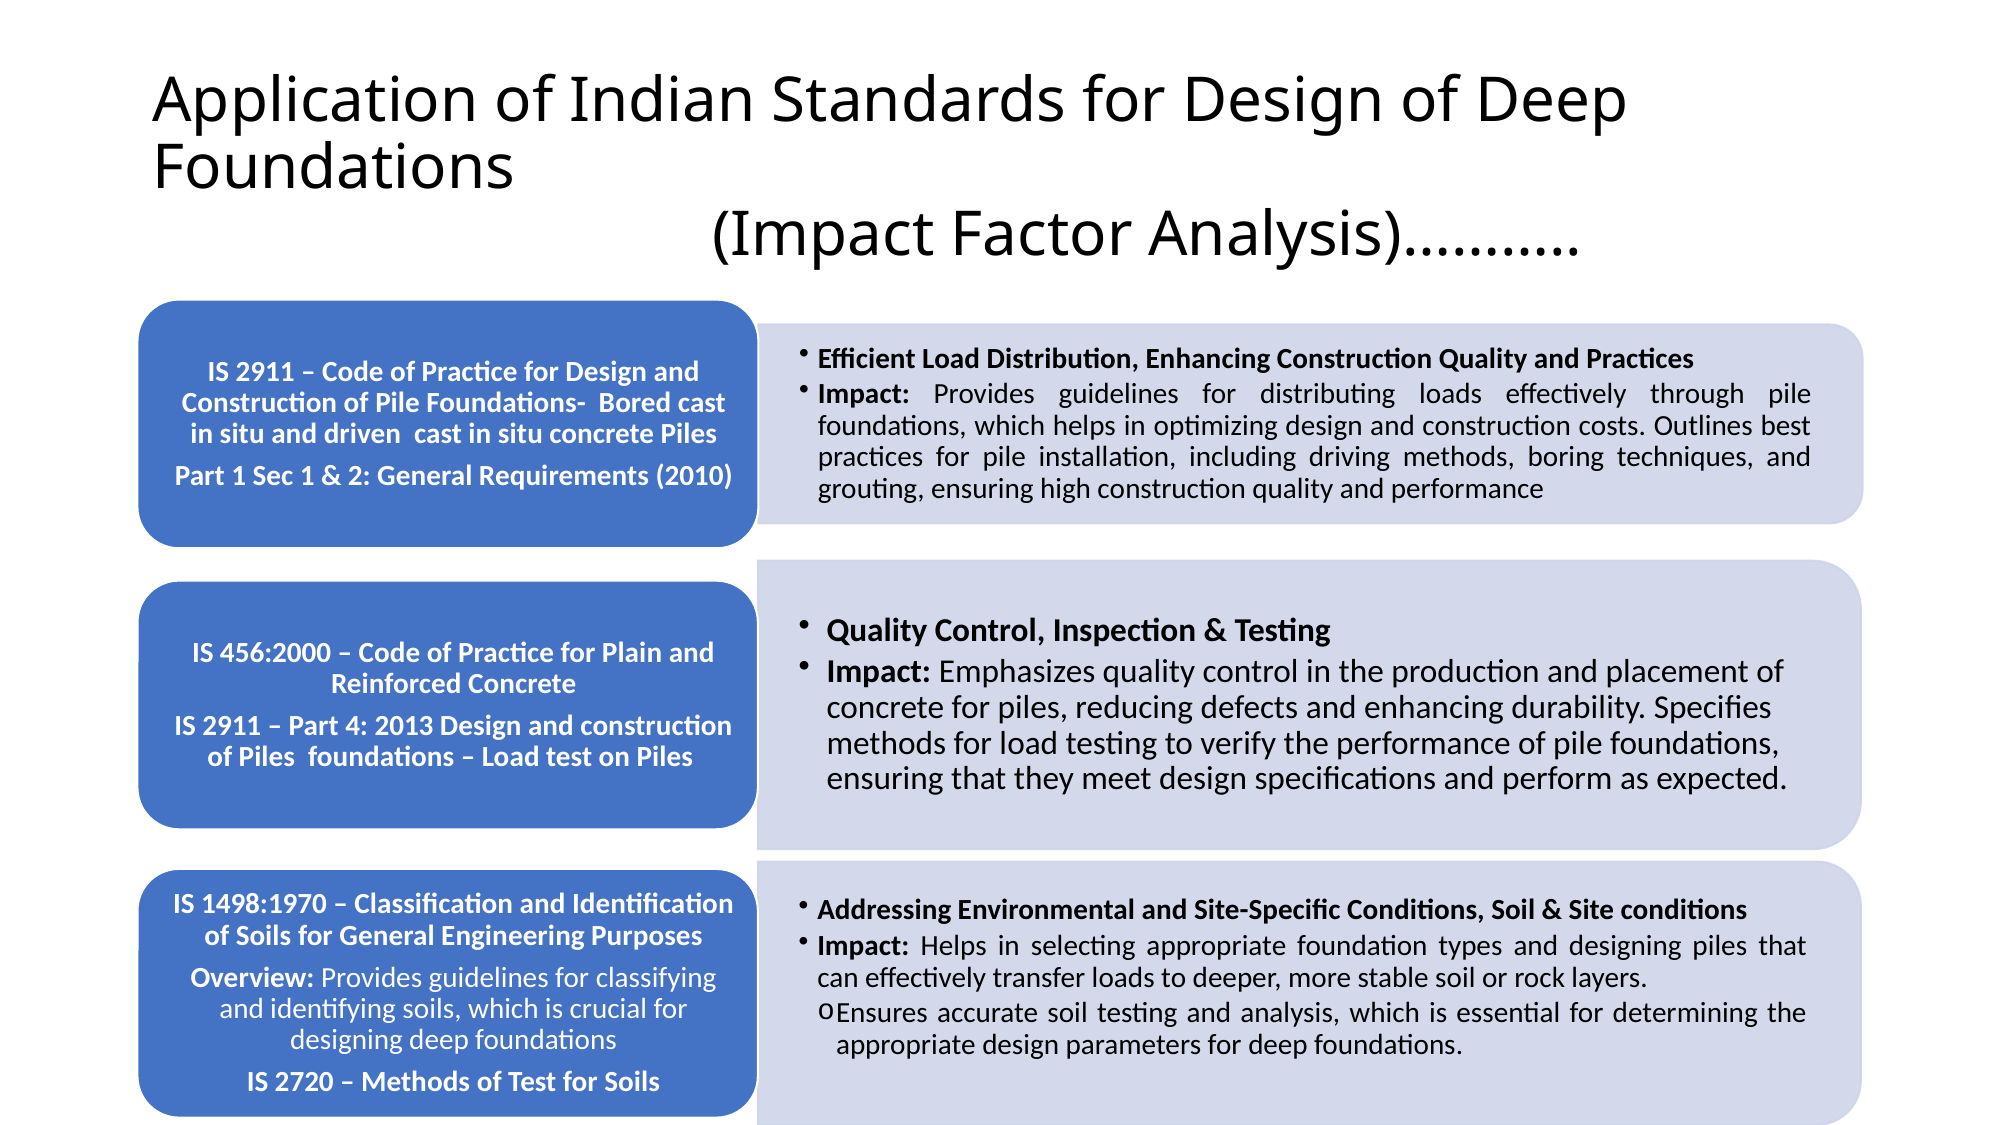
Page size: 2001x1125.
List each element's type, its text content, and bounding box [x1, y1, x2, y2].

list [137, 299, 1863, 1125]
title Application of Indian Standards for Design of Deep Foundations (Impact Factor Analysis)……….. [137, 59, 1863, 278]
